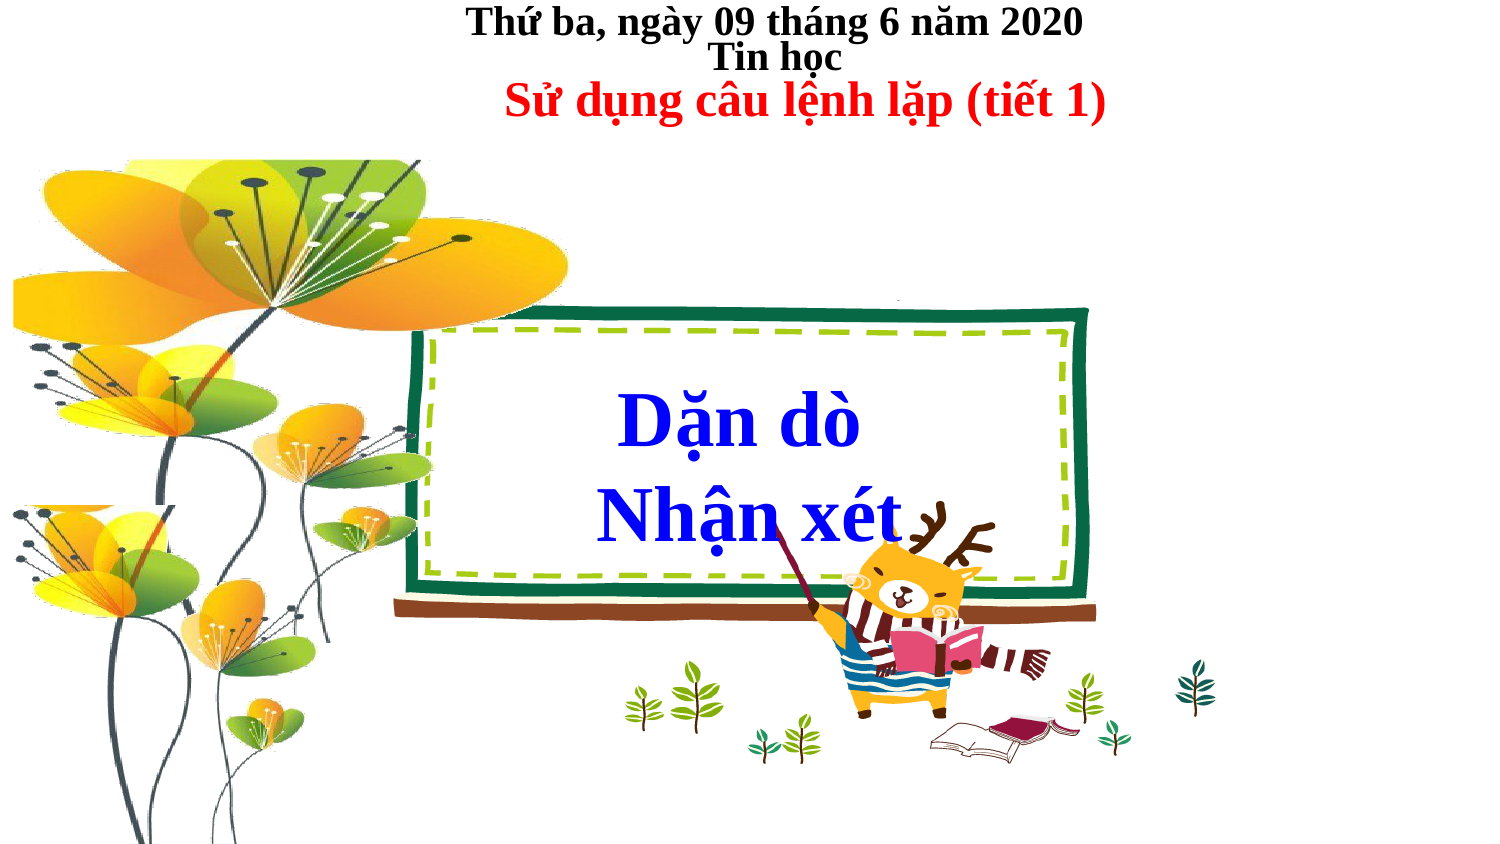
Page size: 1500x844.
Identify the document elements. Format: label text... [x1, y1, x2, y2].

text_box Sử dụng câu lệnh lặp (tiết 1) [387, 59, 1225, 134]
text_box Tin học [687, 21, 863, 87]
text_box Thứ ba, ngày 09 tháng 6 năm 2020 [137, 0, 1413, 47]
picture [588, 299, 1218, 764]
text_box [0, 159, 588, 844]
